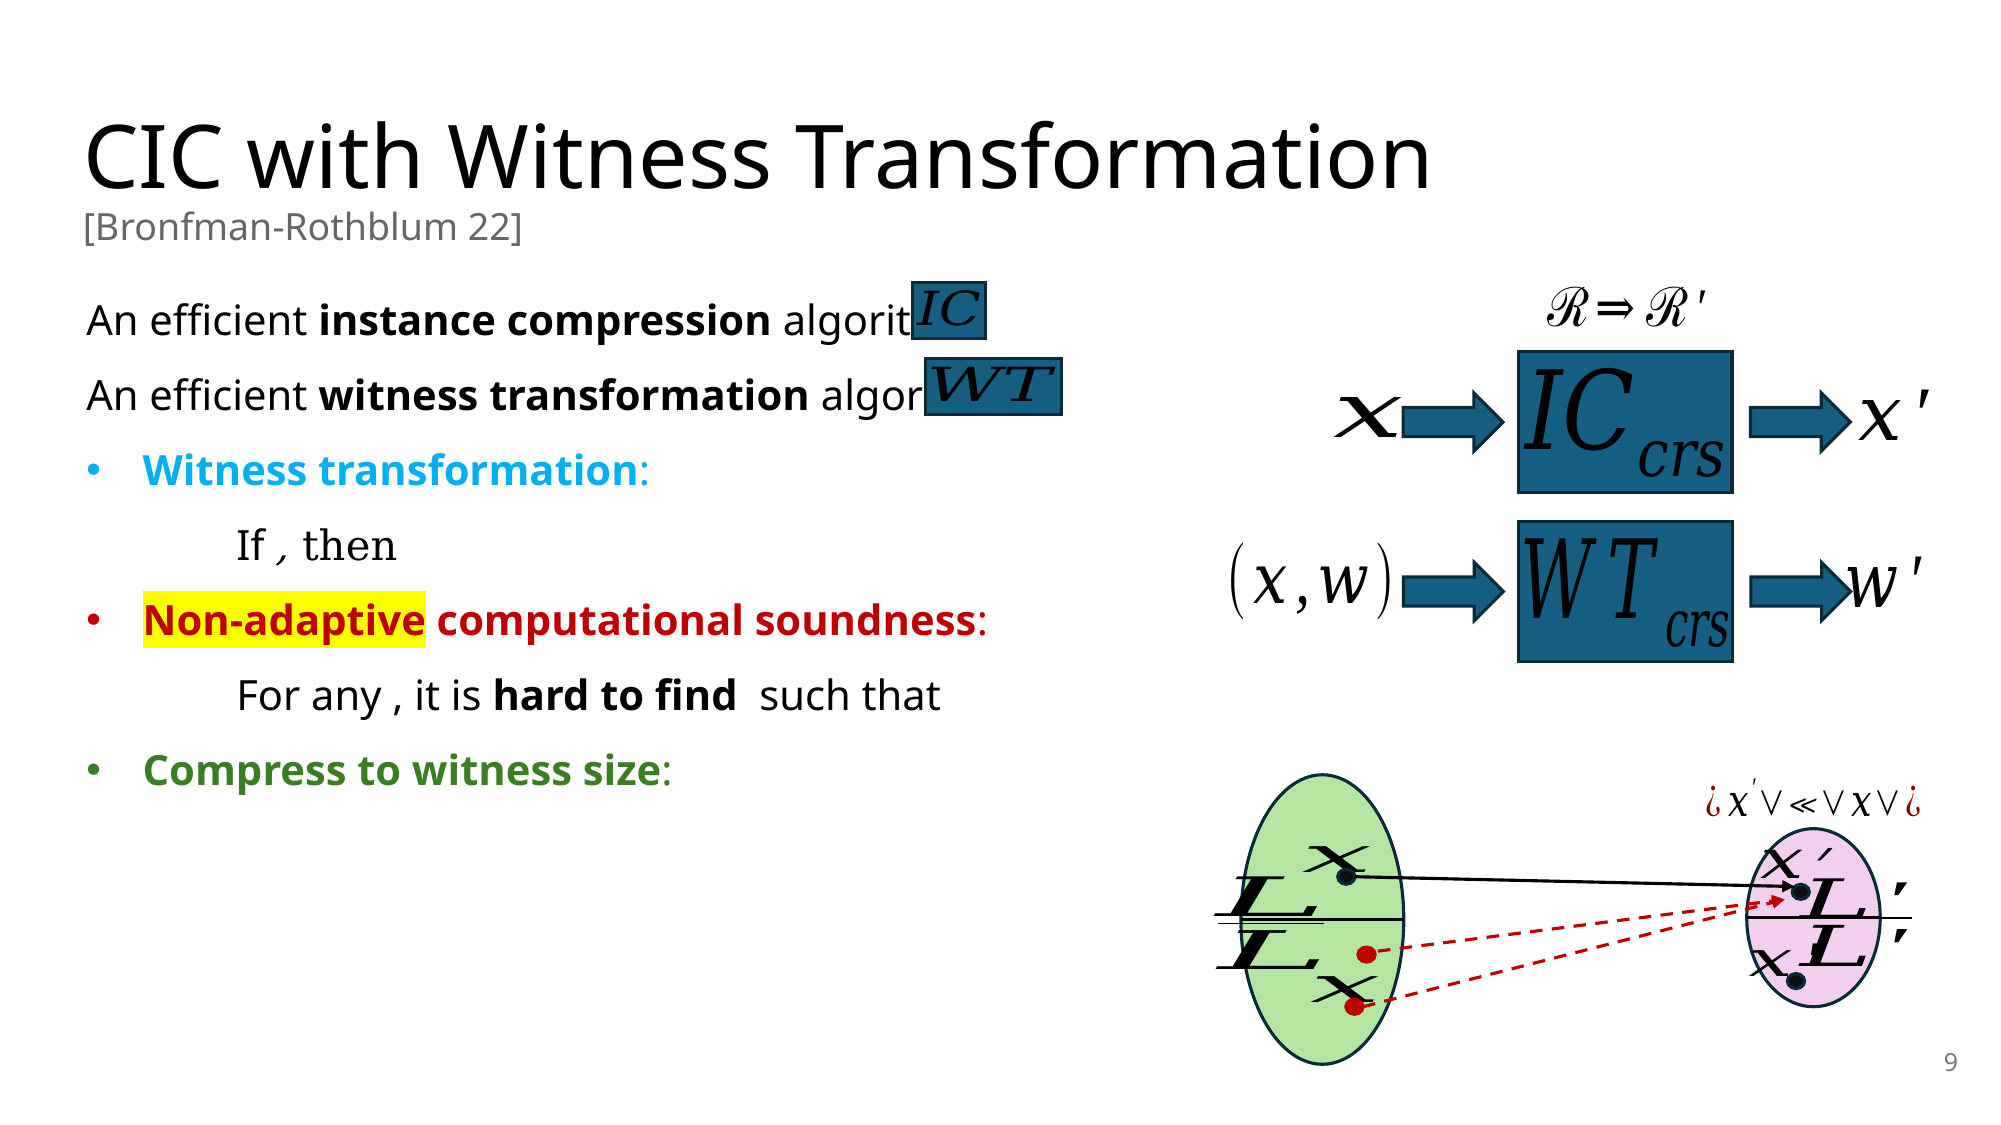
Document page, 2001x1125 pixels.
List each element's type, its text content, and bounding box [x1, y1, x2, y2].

title CIC with Witness Transformation [68, 97, 2000, 223]
text_box [1748, 389, 1853, 455]
slide_number 9 [1853, 1019, 1974, 1106]
text_box [1401, 389, 1506, 455]
text_box [1401, 558, 1506, 625]
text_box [1362, 898, 1786, 1008]
text_box [Bronfman-Rothblum 22] [68, 195, 552, 256]
text_box [1749, 558, 1853, 625]
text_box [1743, 828, 1917, 1008]
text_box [1354, 876, 1796, 888]
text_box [1205, 774, 1405, 1065]
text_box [1377, 898, 1786, 952]
